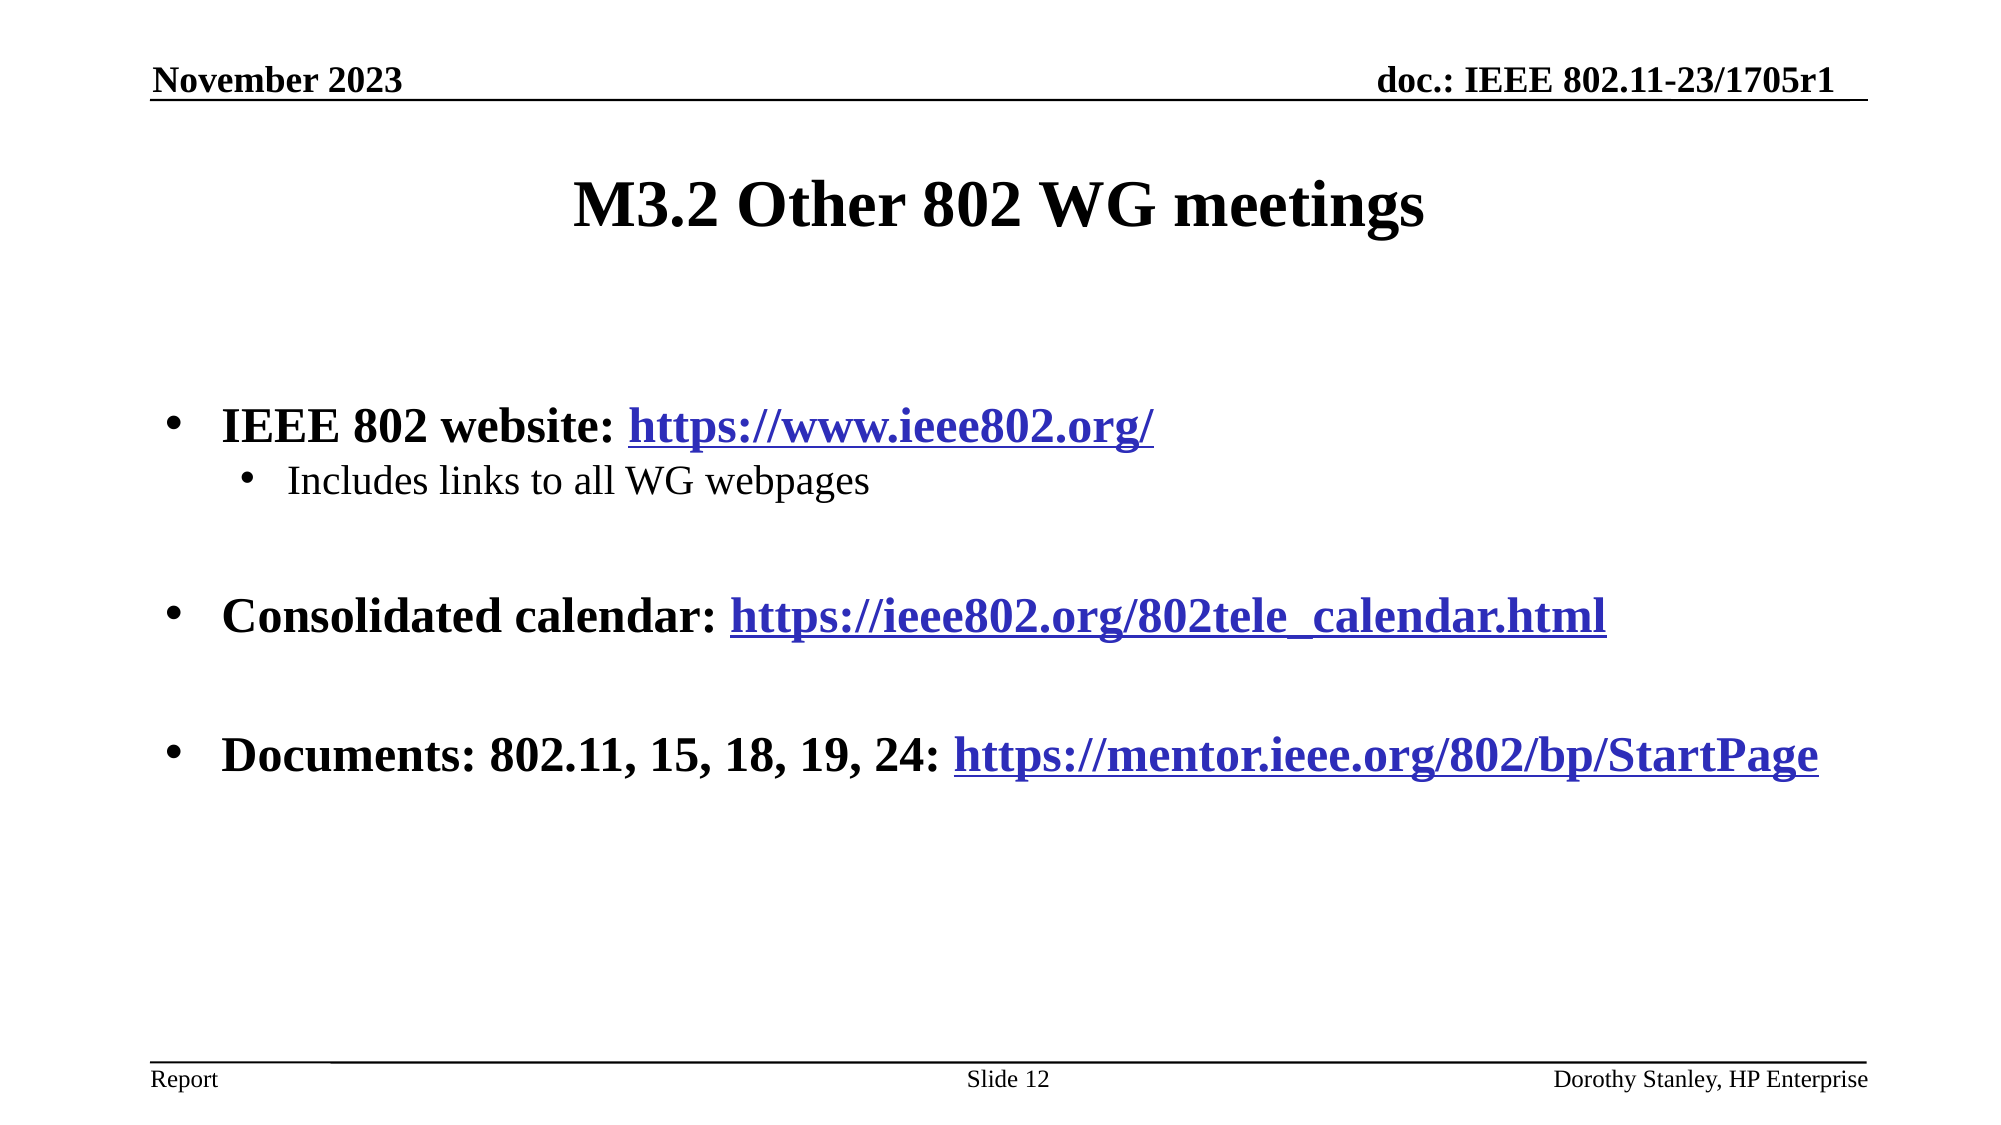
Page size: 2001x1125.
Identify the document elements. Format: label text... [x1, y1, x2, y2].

footer Dorothy Stanley, HP Enterprise [1512, 1061, 1869, 1093]
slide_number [152, 54, 406, 101]
slide_number Slide 12 [964, 1061, 1053, 1093]
title M3.2 Other 802 WG meetings [150, 112, 1850, 288]
list IEEE 802 website: https://www.ieee802.org/ Includes links to all WG webpages Consolidated calendar: https://ieee802.org/802tele_calendar.html Documents: 802.11, 15, 18, 19, 24: https://mentor.ieee.org/802/bp/StartPage [150, 324, 1850, 1000]
